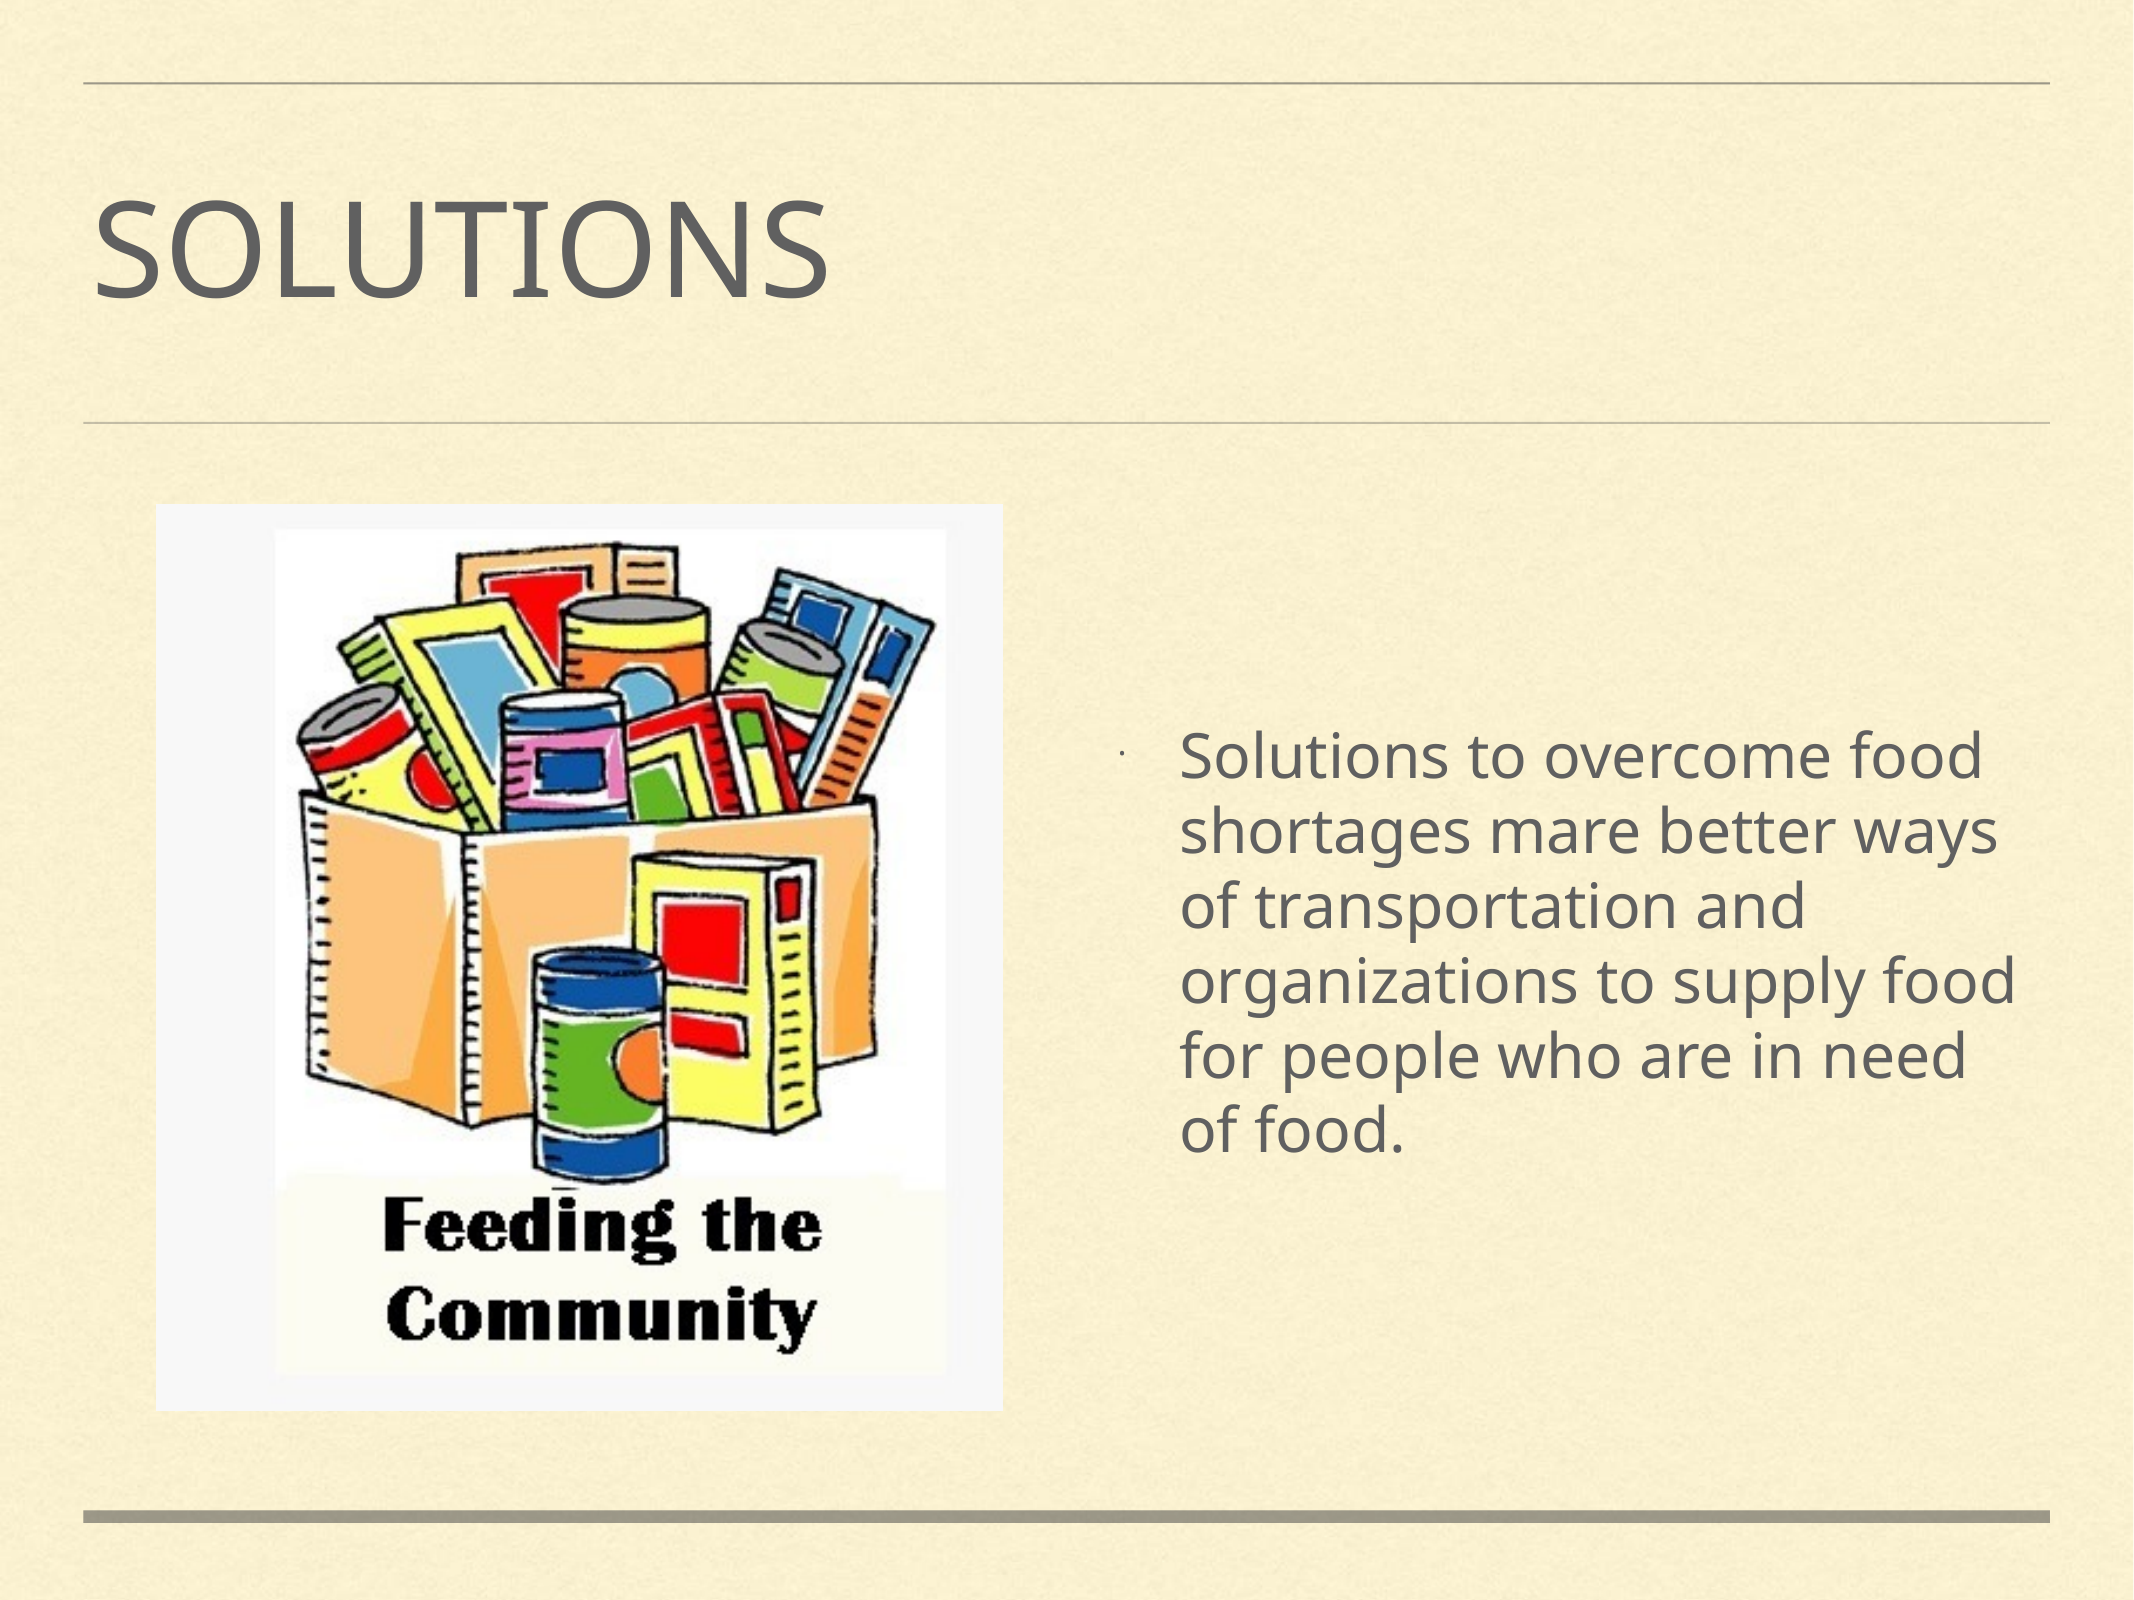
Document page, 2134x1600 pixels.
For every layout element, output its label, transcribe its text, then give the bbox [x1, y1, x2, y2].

title SOLUTIONS [83, 97, 2050, 411]
list Solutions to overcome food shortages mare better ways of transportation and organizations to supply food for people who are in need of food. [1110, 487, 2050, 1394]
picture [0, 0, 2134, 1600]
